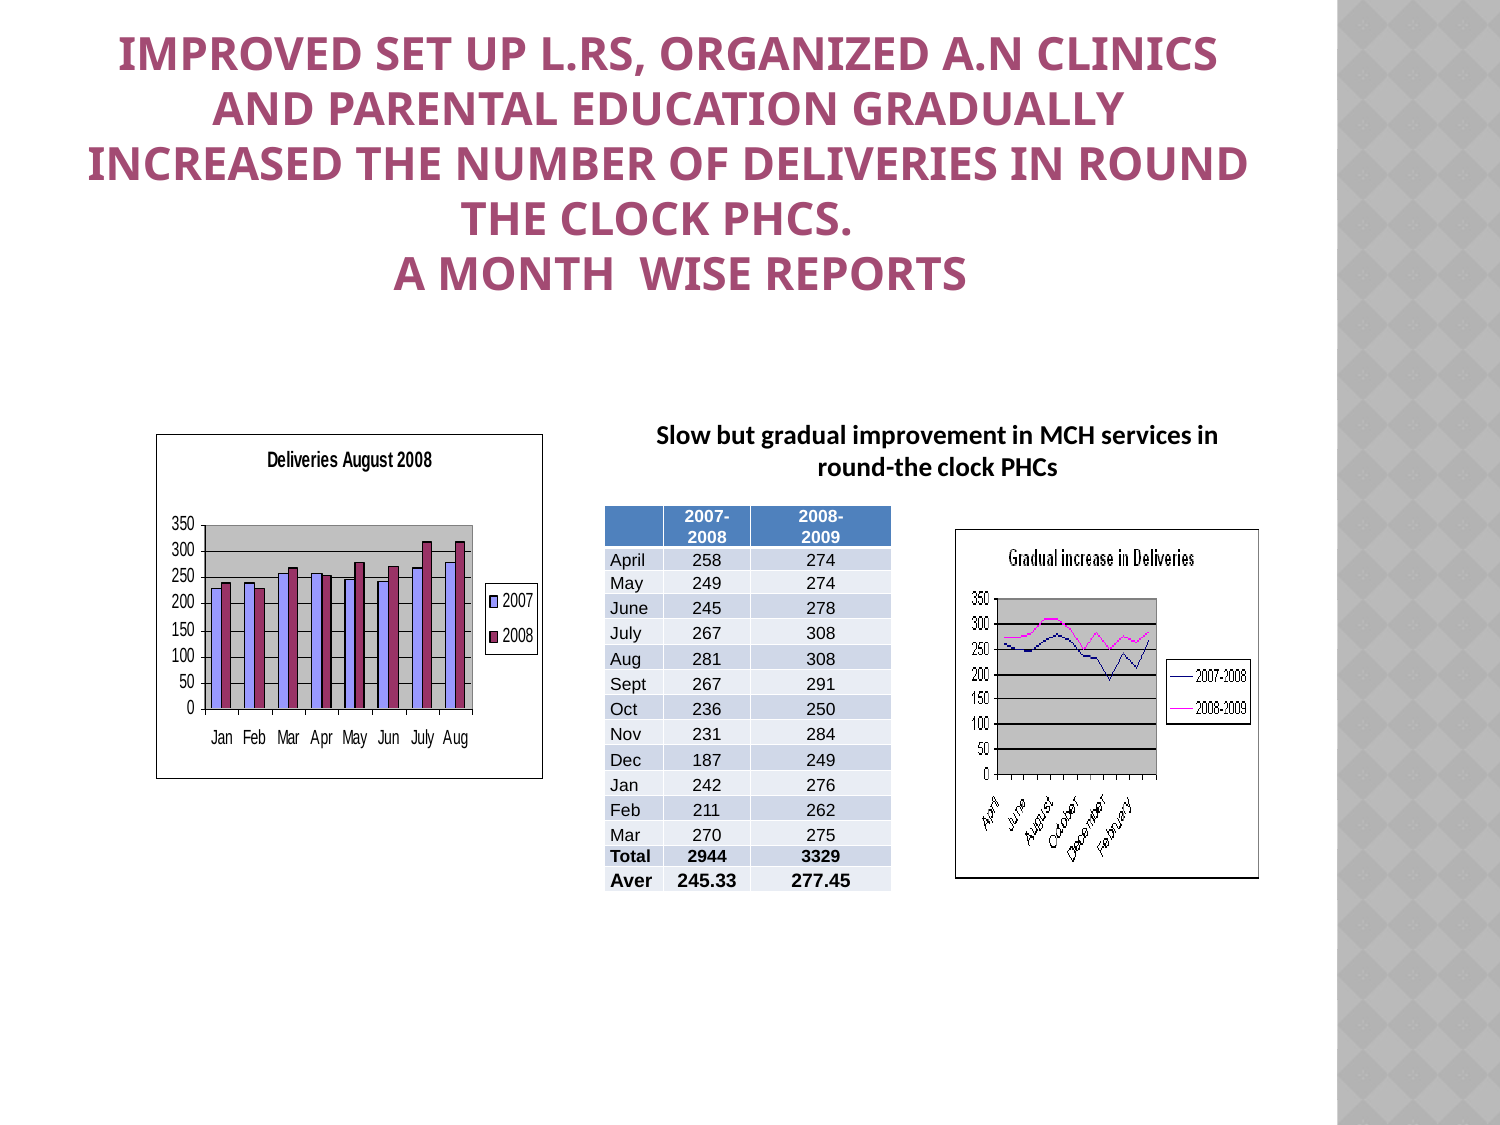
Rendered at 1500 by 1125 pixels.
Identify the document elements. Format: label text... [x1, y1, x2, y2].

picture [149, 424, 551, 788]
title Improved set up L.Rs, Organized A.N clinics and parental education gradually increased the number of deliveries in round the clock PHCs. a month wise reports [75, 52, 1263, 300]
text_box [587, 399, 1288, 926]
